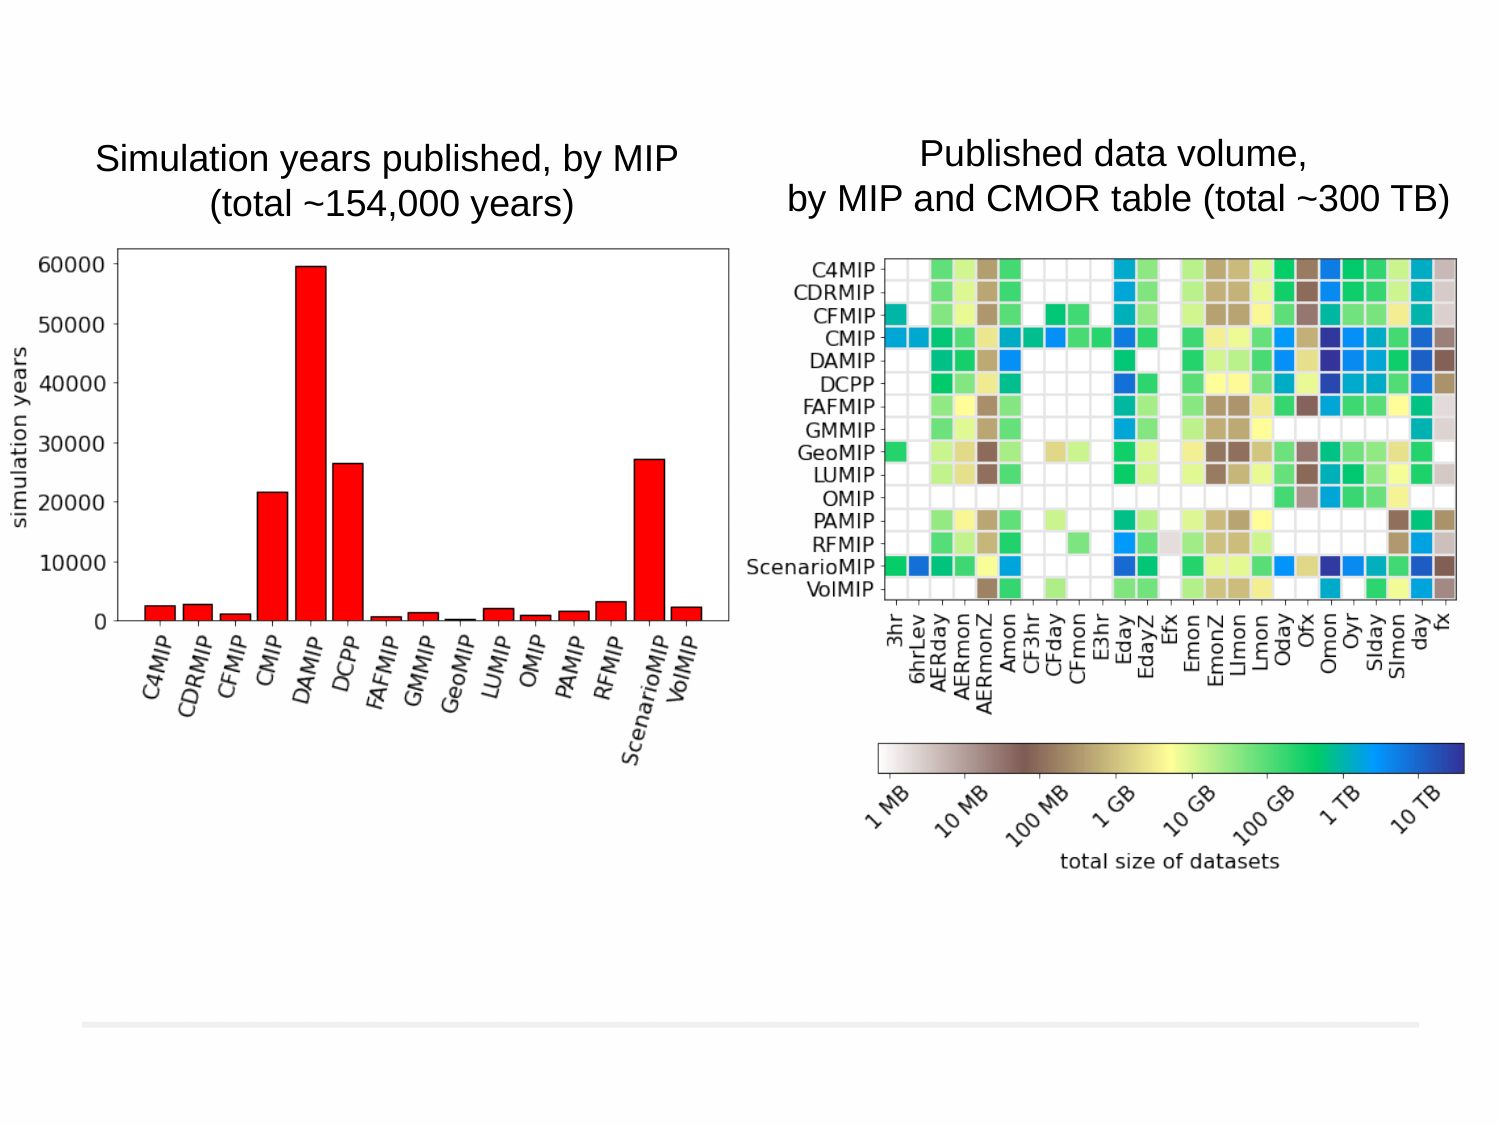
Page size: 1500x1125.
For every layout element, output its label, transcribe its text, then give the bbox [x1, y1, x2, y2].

text_box Published data volume, by MIP and CMOR table (total ~300 TB) [761, 113, 1477, 234]
text_box Simulation years published, by MIP (total ~154,000 years) [17, 118, 767, 239]
picture [0, 0, 1500, 1125]
